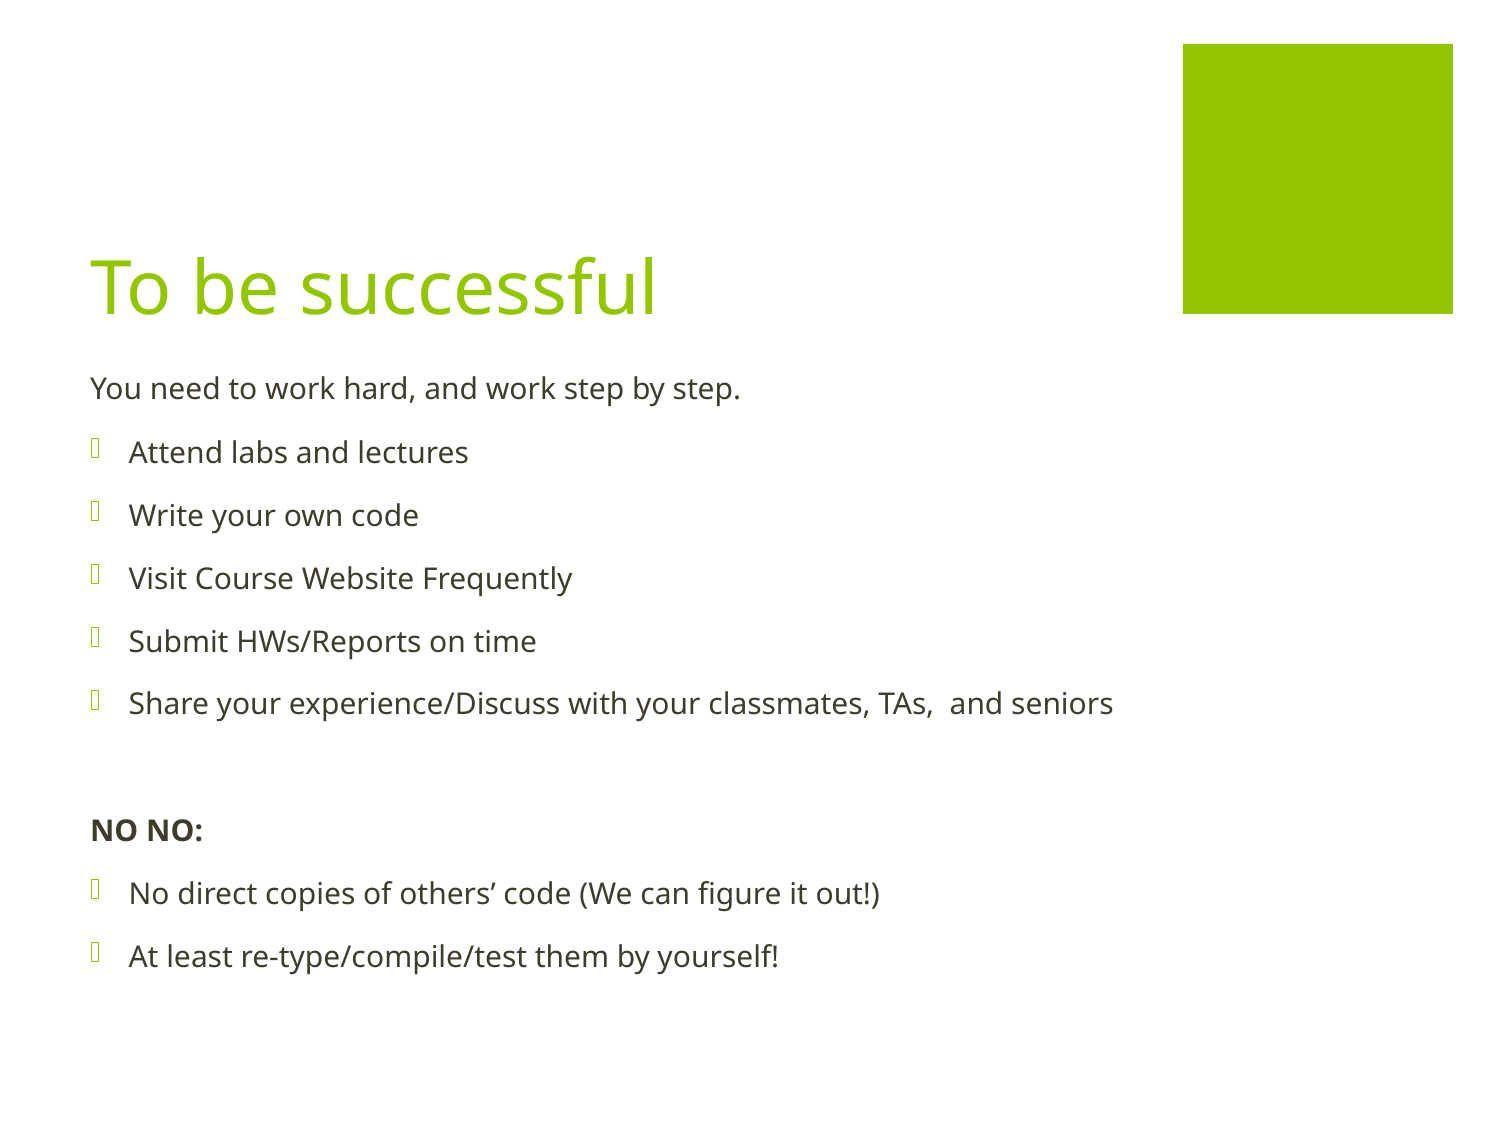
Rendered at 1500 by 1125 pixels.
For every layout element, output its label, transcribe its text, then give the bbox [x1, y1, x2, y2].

list You need to work hard, and work step by step. Attend labs and lectures Write your own code Visit Course Website Frequently Submit HWs/Reports on time Share your experience/Discuss with your classmates, TAs, and seniors NO NO: No direct copies of others’ code (We can figure it out!) At least re-type/compile/test them by yourself! [75, 362, 1143, 1005]
title To be successful [75, 149, 1143, 338]
